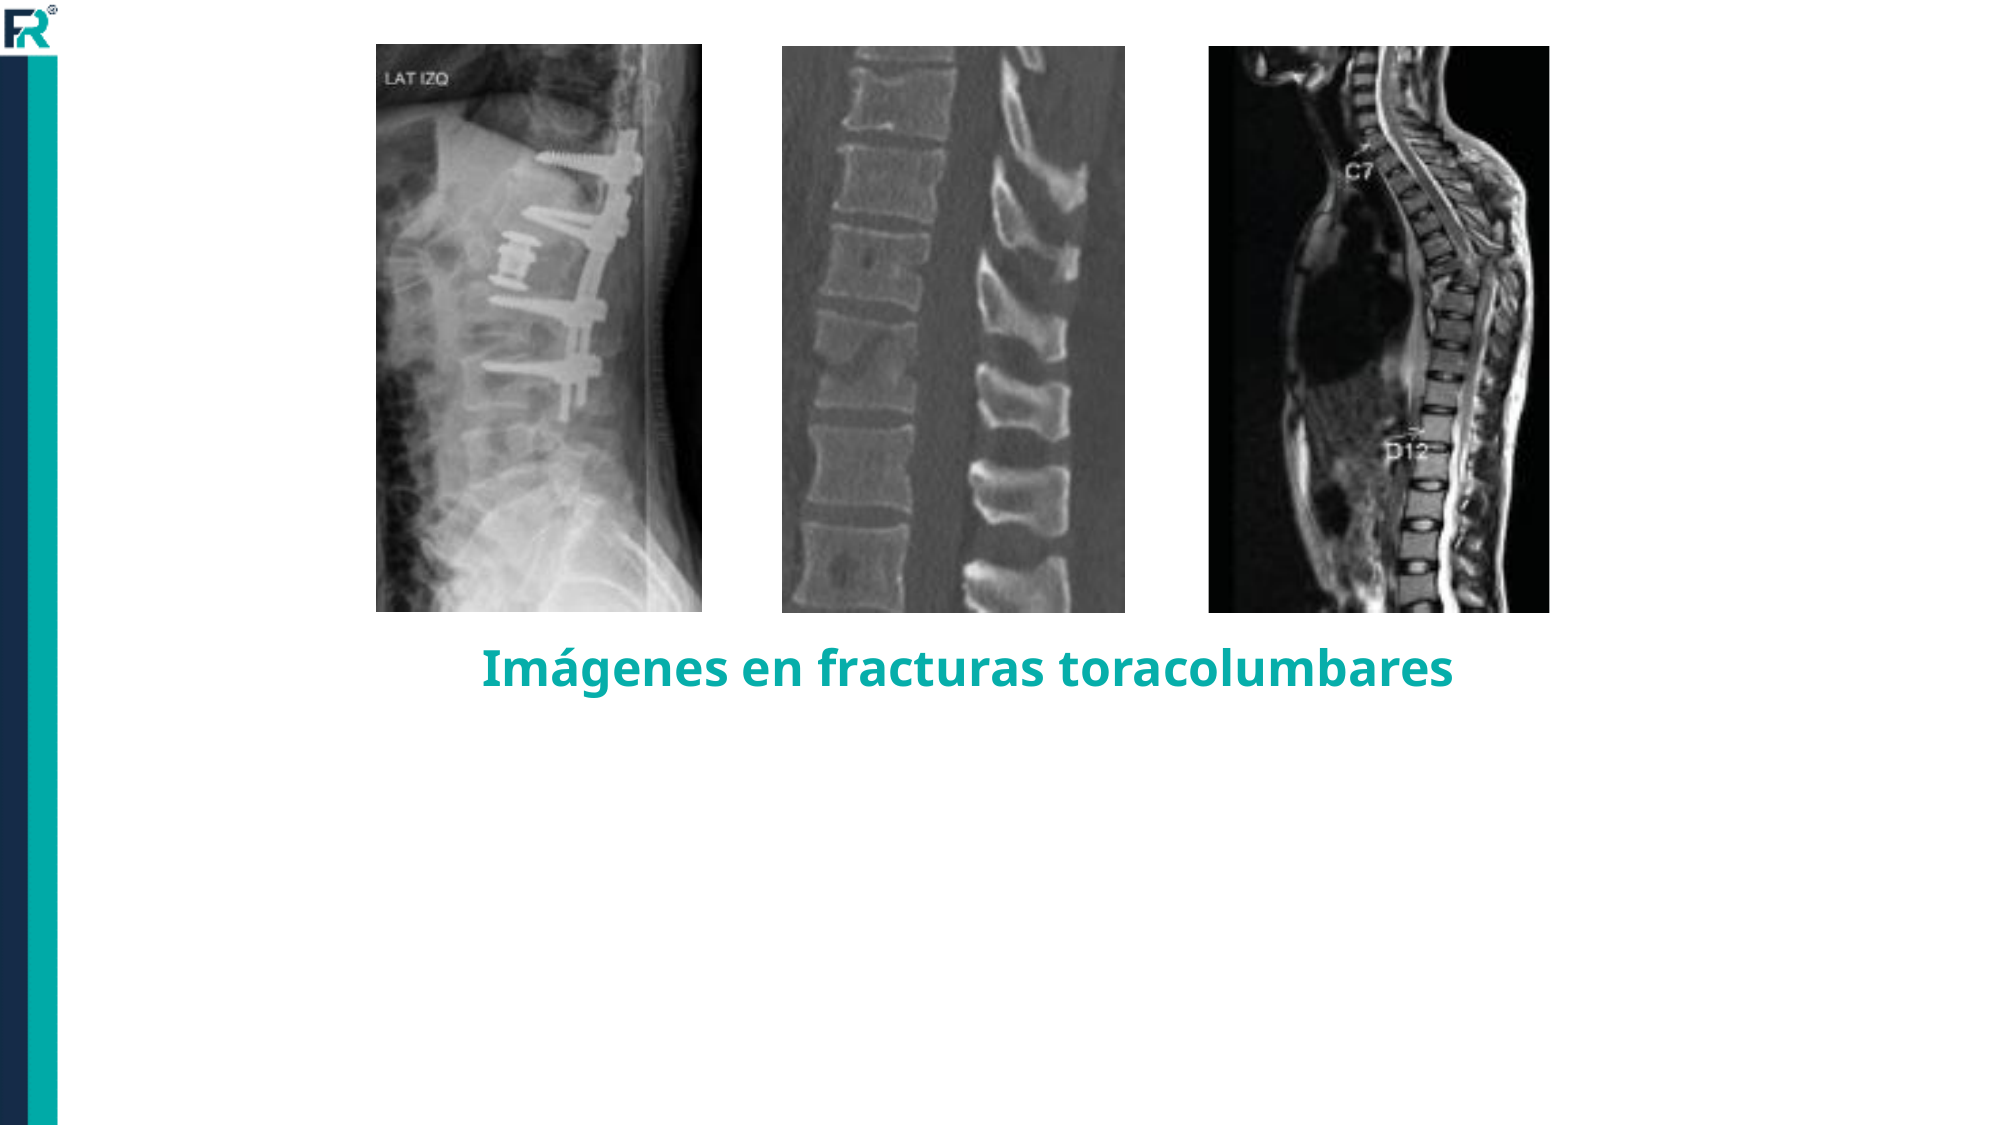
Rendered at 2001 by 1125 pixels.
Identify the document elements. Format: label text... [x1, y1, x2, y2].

picture [0, 0, 2001, 1125]
text_box Imágenes en fracturas toracolumbares [0, 628, 1971, 704]
